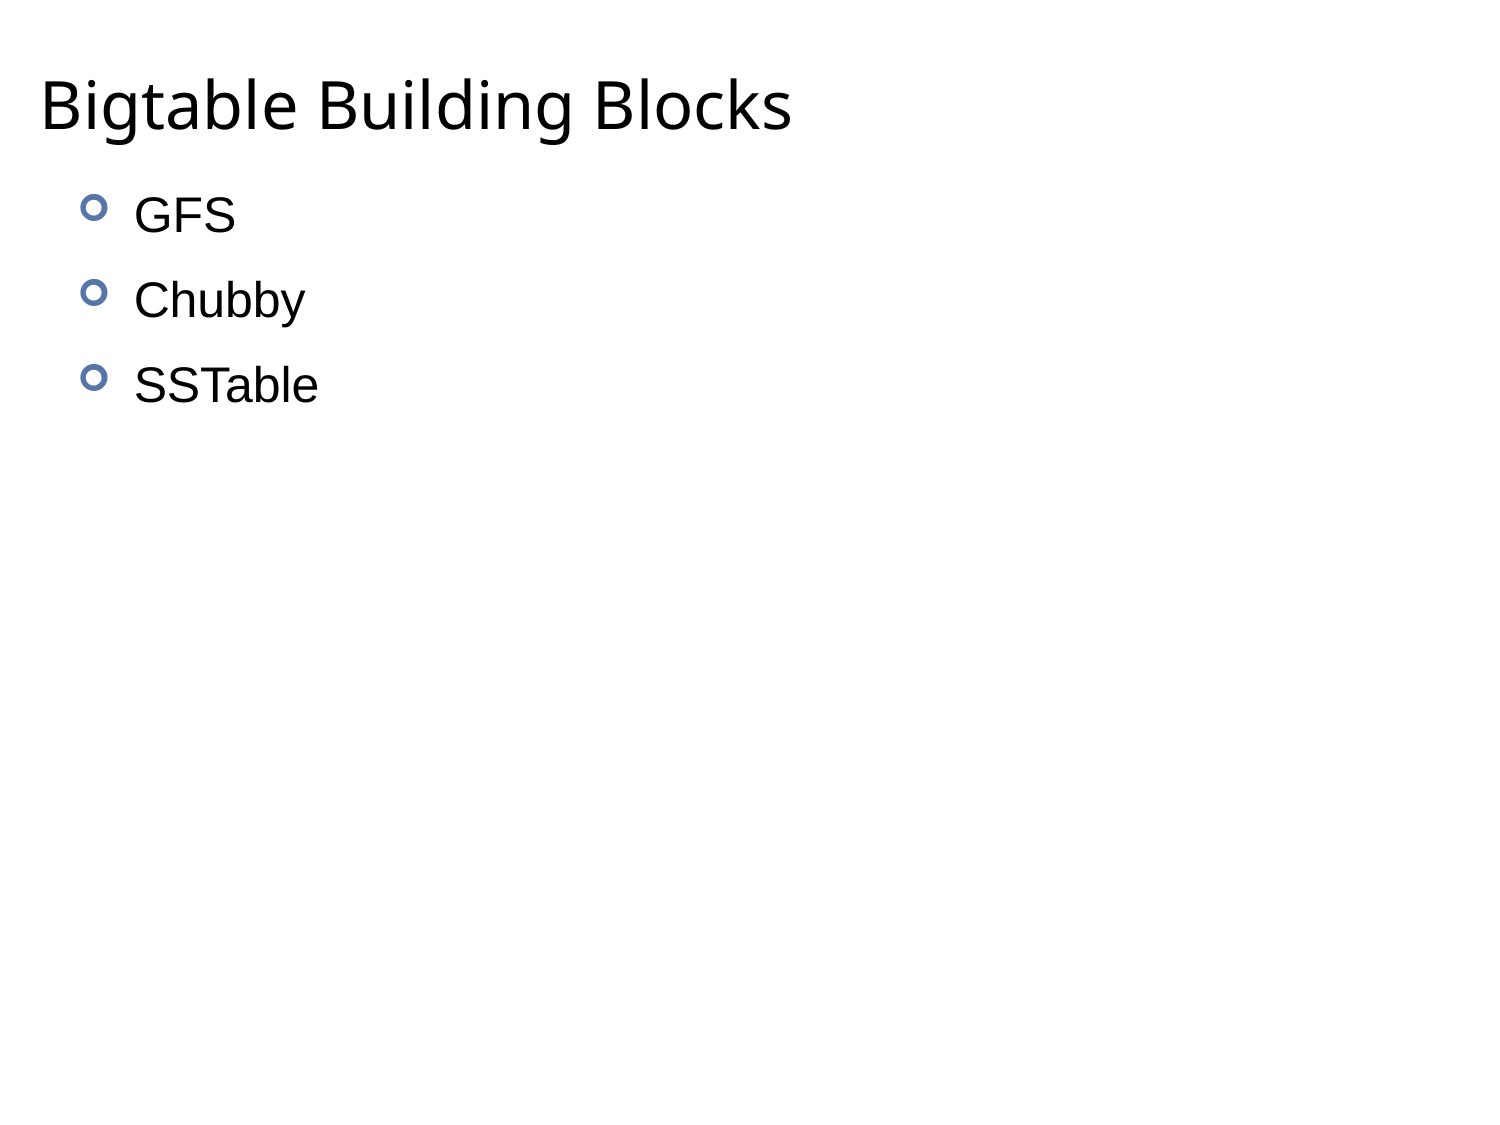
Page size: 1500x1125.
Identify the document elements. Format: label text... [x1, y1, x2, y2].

title Bigtable Building Blocks [24, 18, 1451, 188]
list GFS Chubby SSTable [62, 174, 1451, 1013]
